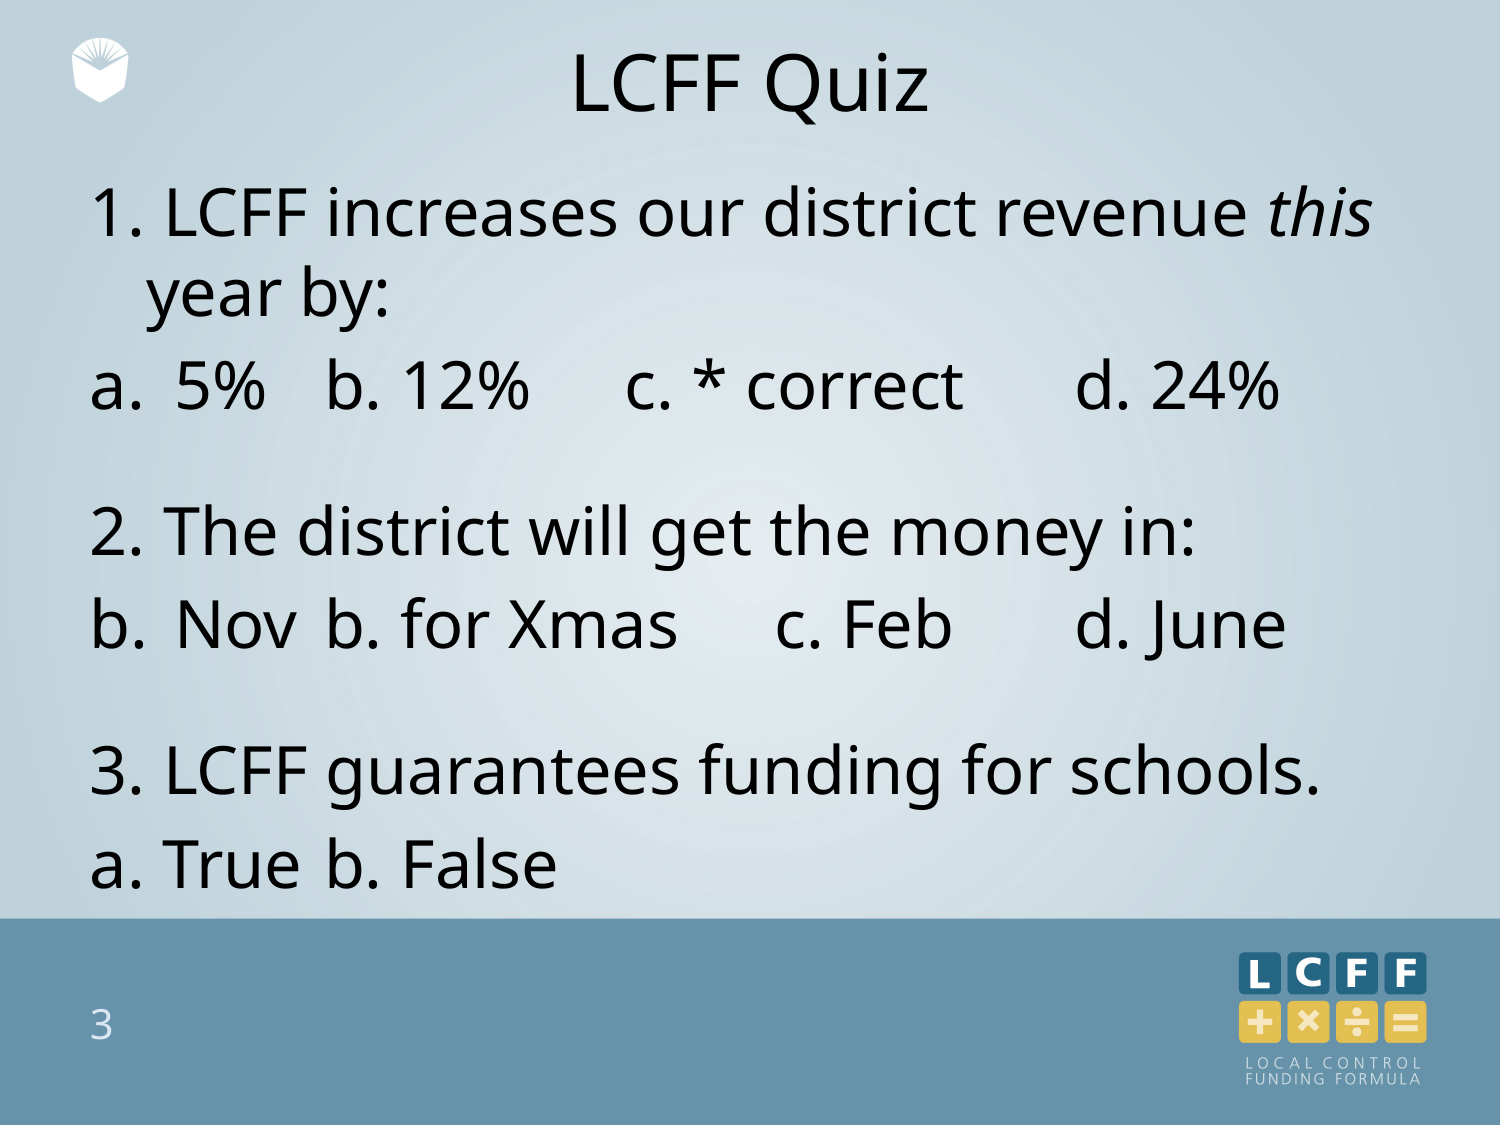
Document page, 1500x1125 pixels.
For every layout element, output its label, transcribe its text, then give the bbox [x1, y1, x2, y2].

title LCFF Quiz [75, 24, 1425, 162]
list 1. LCFF increases our district revenue this year by: 5% b. 12% c. * correct d. 24% 2. The district will get the money in: Nov b. for Xmas c. Feb d. June 3. LCFF guarantees funding for schools. a. True b. False [75, 162, 1425, 913]
picture [0, 0, 1500, 1125]
